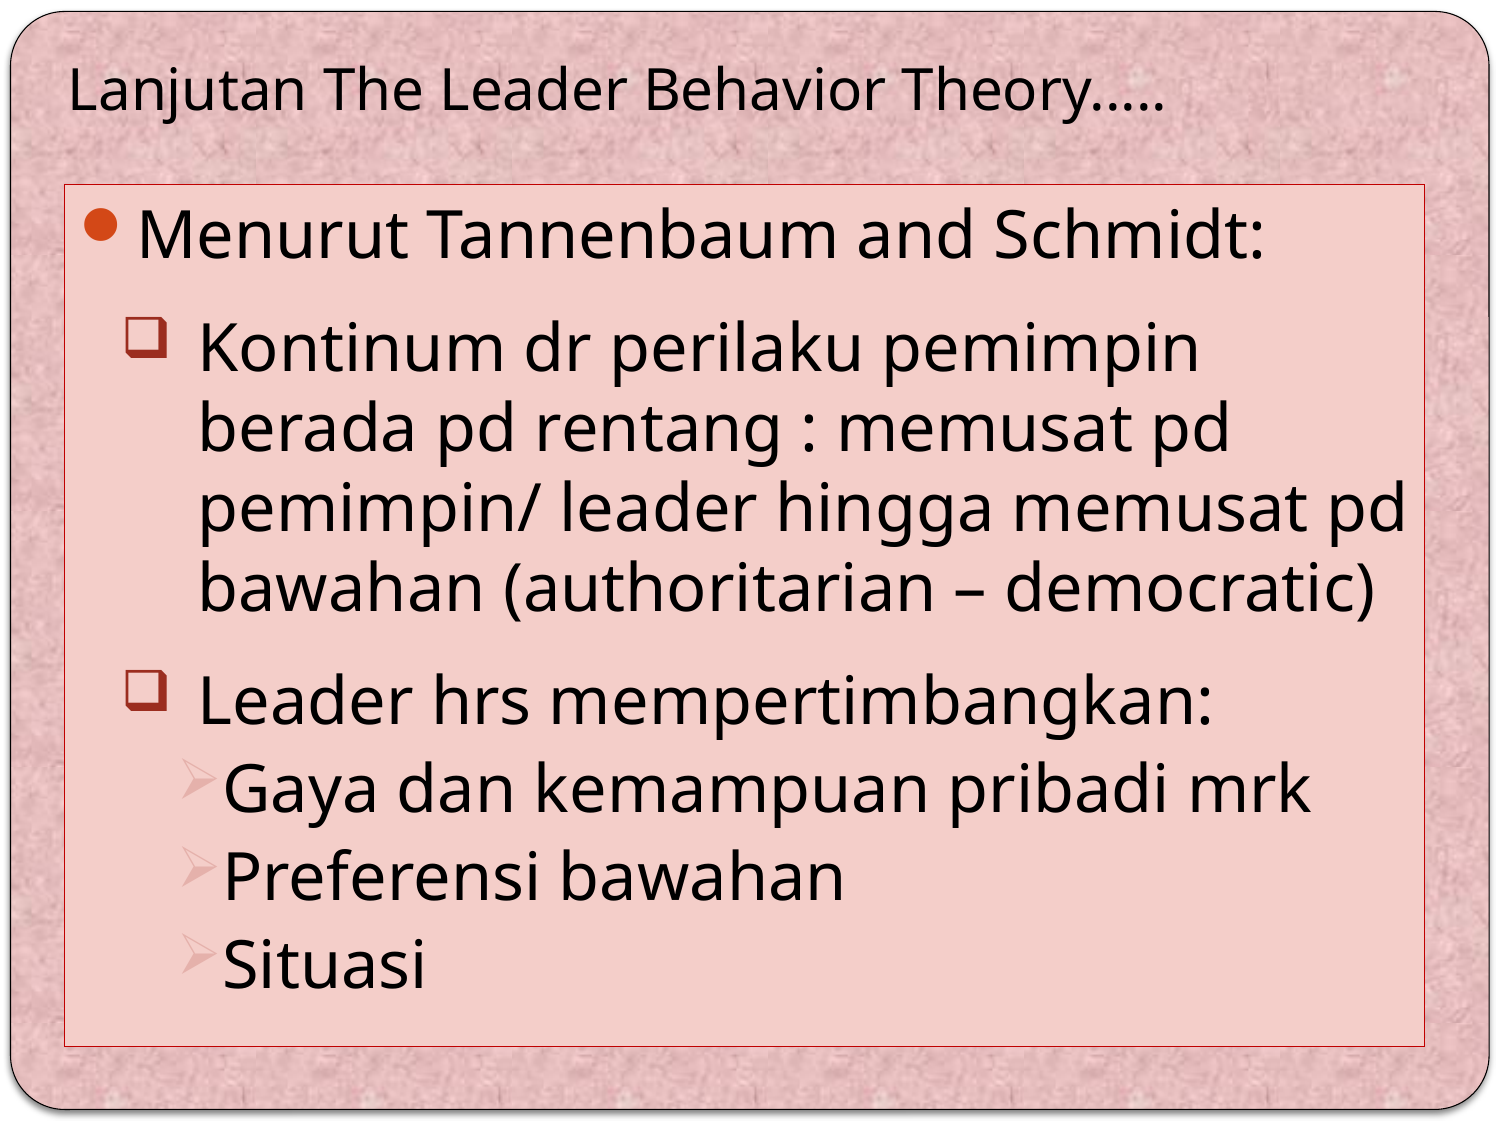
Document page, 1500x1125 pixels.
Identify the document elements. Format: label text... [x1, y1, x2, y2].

list Menurut Tannenbaum and Schmidt: Kontinum dr perilaku pemimpin berada pd rentang : memusat pd pemimpin/ leader hingga memusat pd bawahan (authoritarian – democratic) Leader hrs mempertimbangkan: Gaya dan kemampuan pribadi mrk Preferensi bawahan Situasi [64, 184, 1425, 1047]
title Lanjutan The Leader Behavior Theory..... [53, 45, 1425, 138]
picture [12, 12, 1488, 1108]
